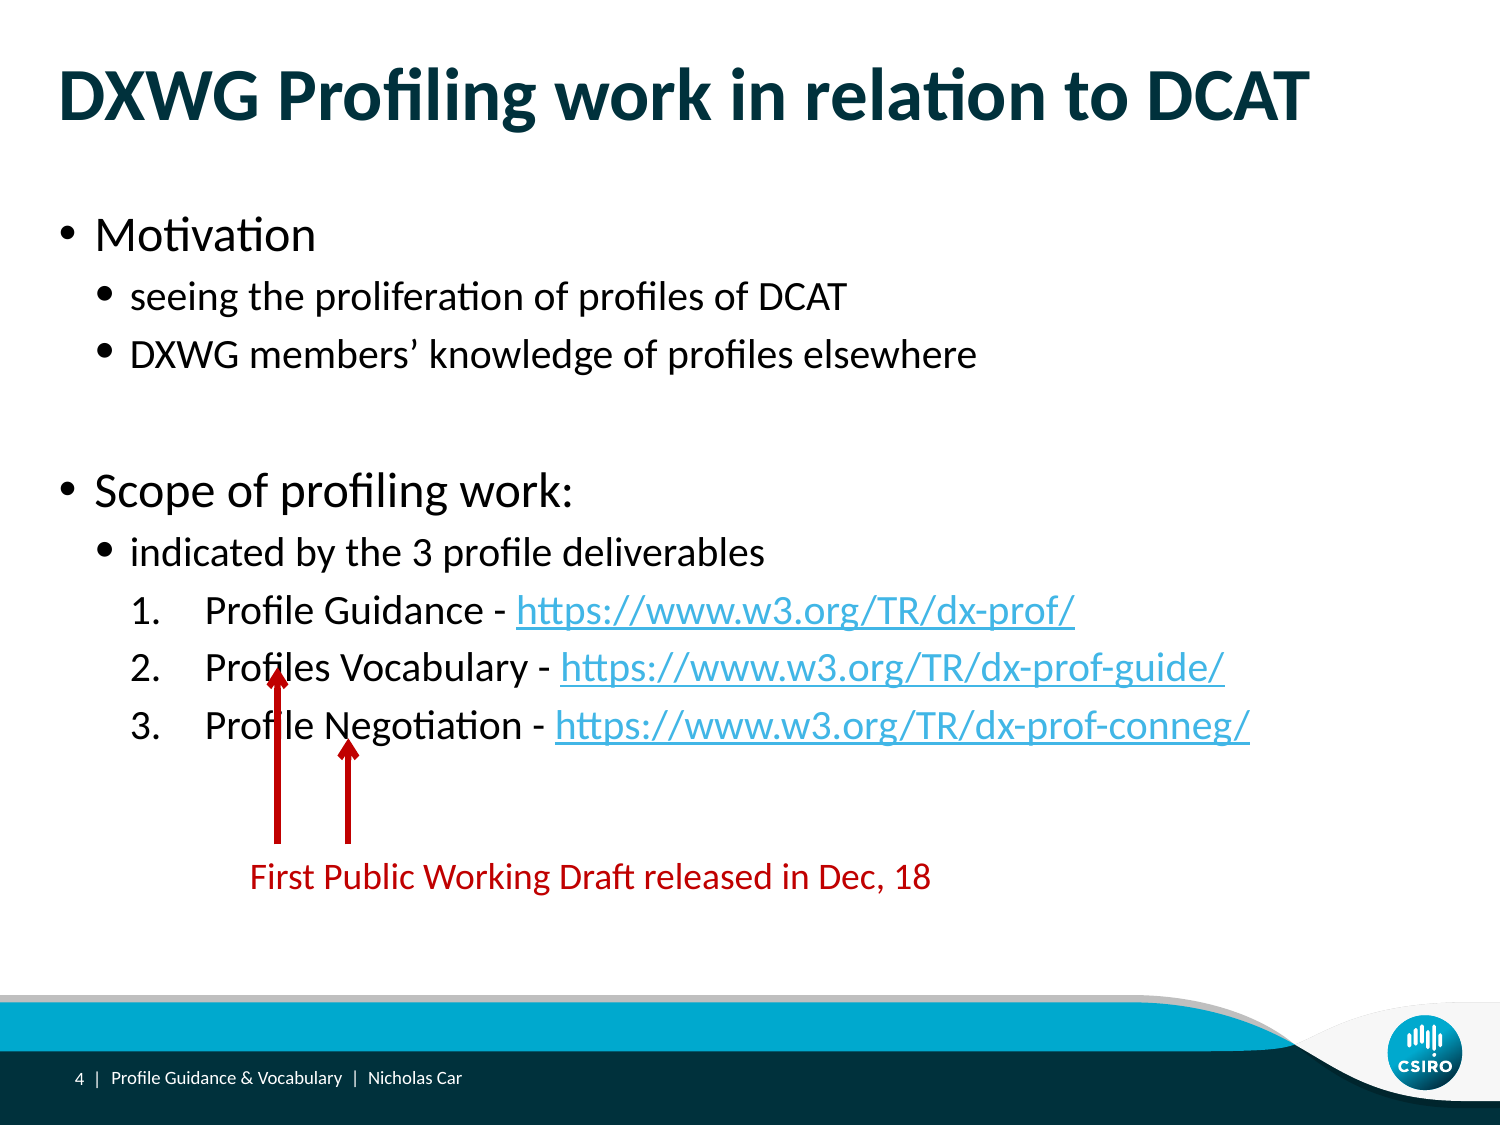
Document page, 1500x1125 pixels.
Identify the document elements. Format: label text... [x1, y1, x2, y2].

list Motivation seeing the proliferation of profiles of DCAT DXWG members’ knowledge of profiles elsewhere Scope of profiling work: indicated by the 3 profile deliverables Profile Guidance - https://www.w3.org/TR/dx-prof/ Profiles Vocabulary - https://www.w3.org/TR/dx-prof-guide/ Profile Negotiation - https://www.w3.org/TR/dx-prof-conneg/ [58, 208, 1447, 959]
title DXWG Profiling work in relation to DCAT [58, 45, 1447, 185]
slide_number 4 | [54, 1067, 102, 1088]
text_box First Public Working Draft released in Dec, 18 [235, 844, 948, 905]
footer Profile Guidance & Vocabulary | Nicholas Car [111, 1067, 1110, 1088]
